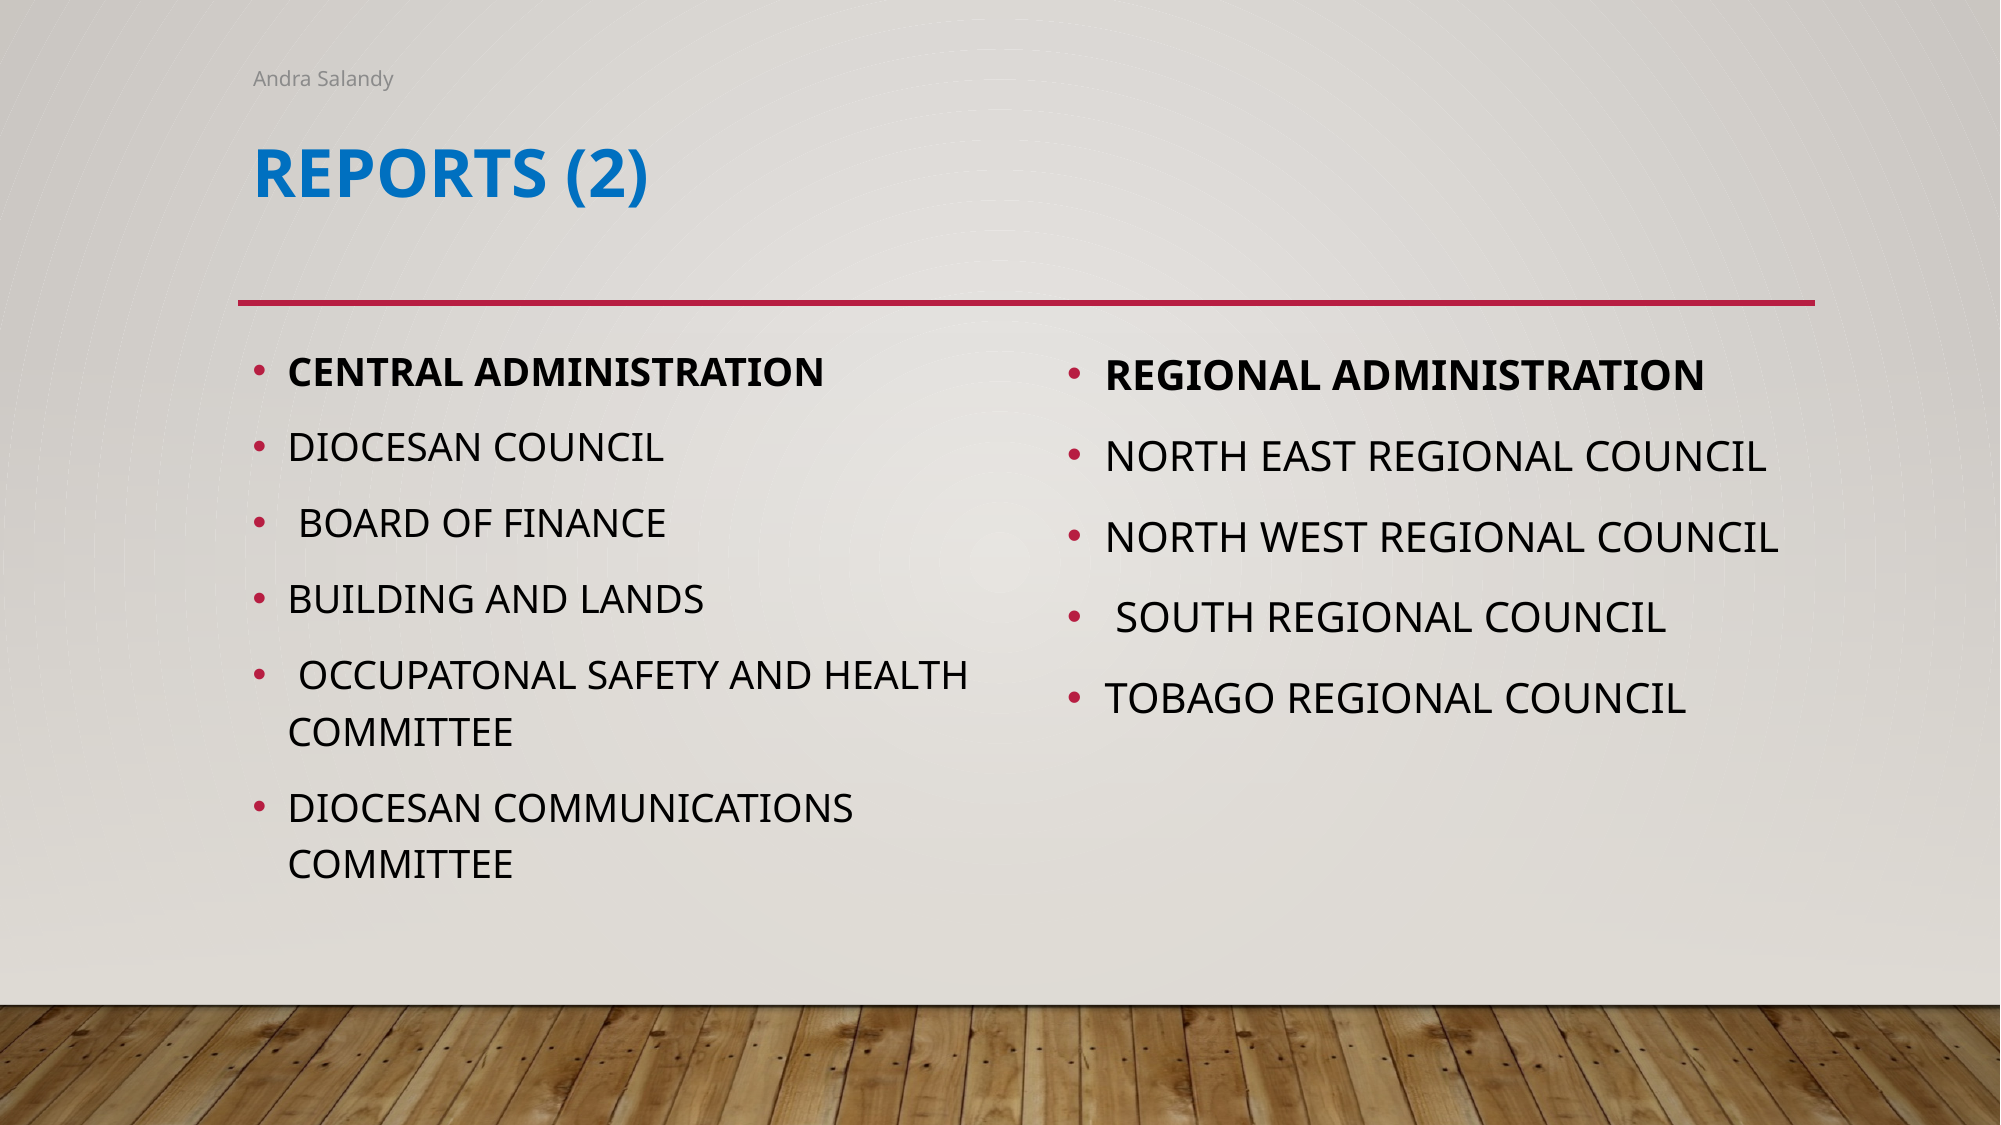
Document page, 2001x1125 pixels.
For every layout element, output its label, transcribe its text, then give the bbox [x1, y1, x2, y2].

list CENTRAL ADMINISTRATION DIOCESAN COUNCIL BOARD OF FINANCE BUILDING AND LANDS OCCUPATONAL SAFETY AND HEALTH COMMITTEE DIOCESAN COMMUNICATIONS COMMITTEE [237, 329, 1000, 896]
title Reports (2) [237, 132, 1814, 306]
picture [0, 1005, 2000, 1125]
footer Andra Salandy [238, 54, 1213, 105]
list REGIONAL ADMINISTRATION NORTH EAST REGIONAL COUNCIL NORTH WEST REGIONAL COUNCIL SOUTH REGIONAL COUNCIL TOBAGO REGIONAL COUNCIL [1052, 330, 1815, 896]
